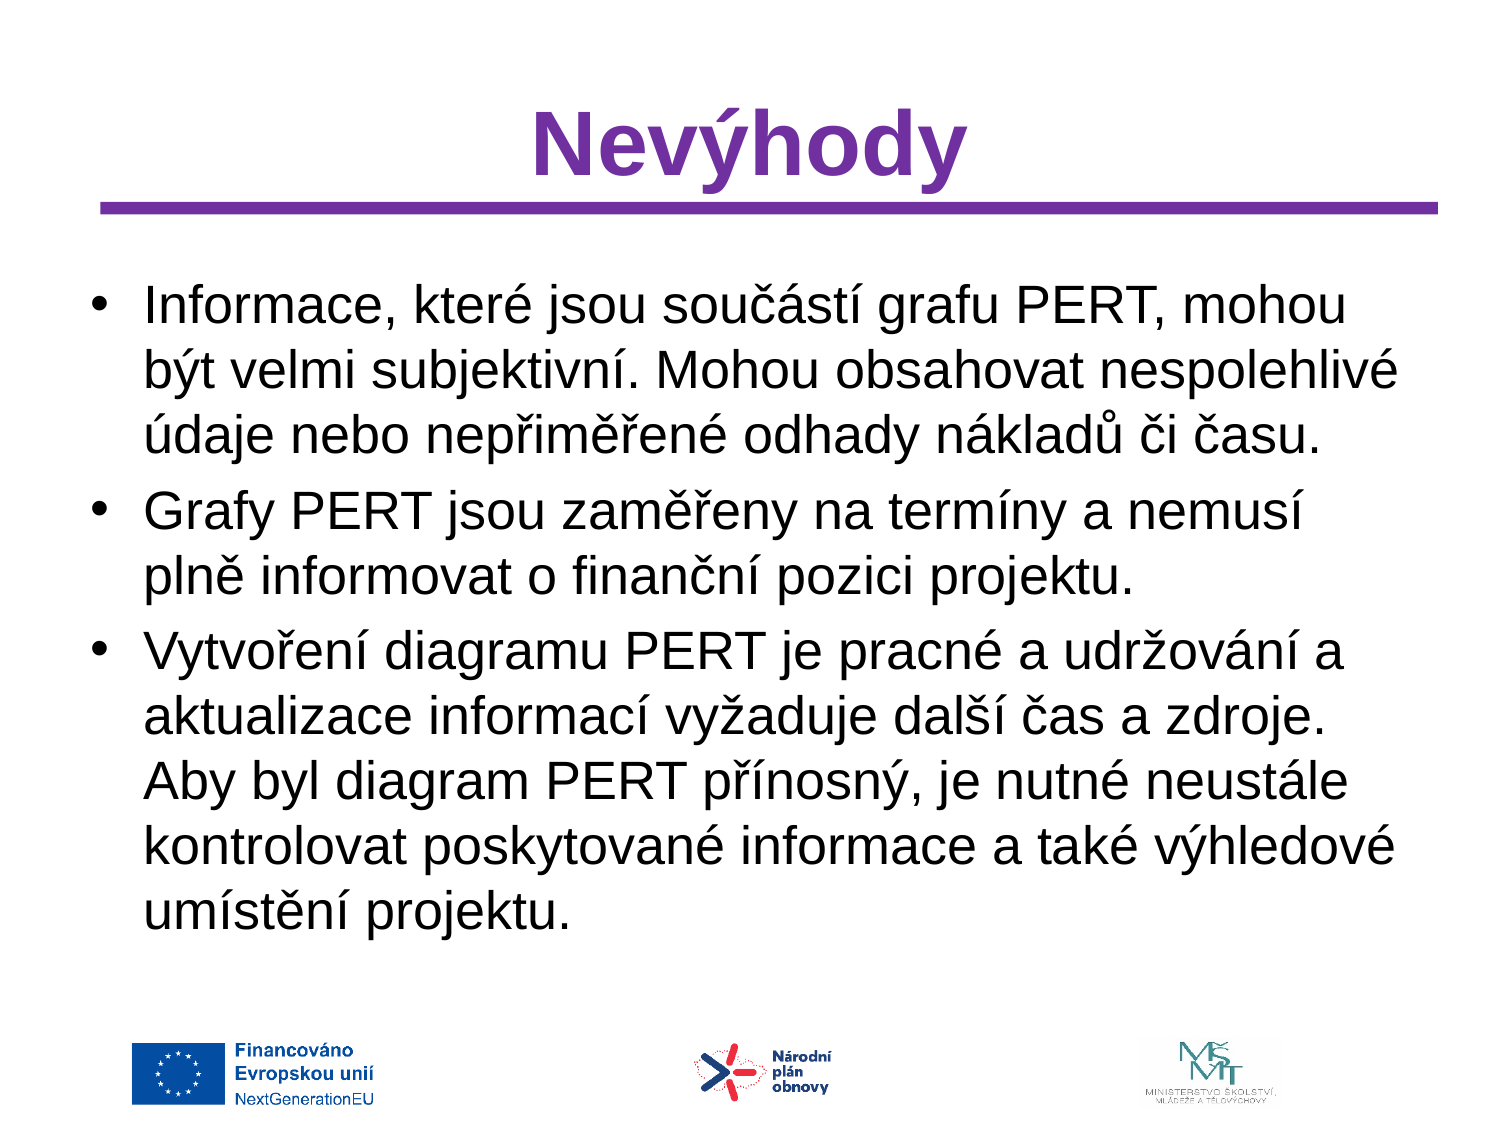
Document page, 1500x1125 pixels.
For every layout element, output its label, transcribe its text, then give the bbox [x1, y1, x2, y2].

picture [1139, 1036, 1283, 1108]
title Nevýhody [75, 45, 1425, 233]
picture [685, 1036, 844, 1108]
list Informace, které jsou součástí grafu PERT, mohou být velmi subjektivní. Mohou obsahovat nespolehlivé údaje nebo nepřiměřené odhady nákladů či času. Grafy PERT jsou zaměřeny na termíny a nemusí plně informovat o finanční pozici projektu. Vytvoření diagramu PERT je pracné a udržování a aktualizace informací vyžaduje další čas a zdroje. Aby byl diagram PERT přínosný, je nutné neustále kontrolovat poskytované informace a také výhledové umístění projektu. [75, 262, 1425, 1005]
picture [123, 1036, 390, 1110]
